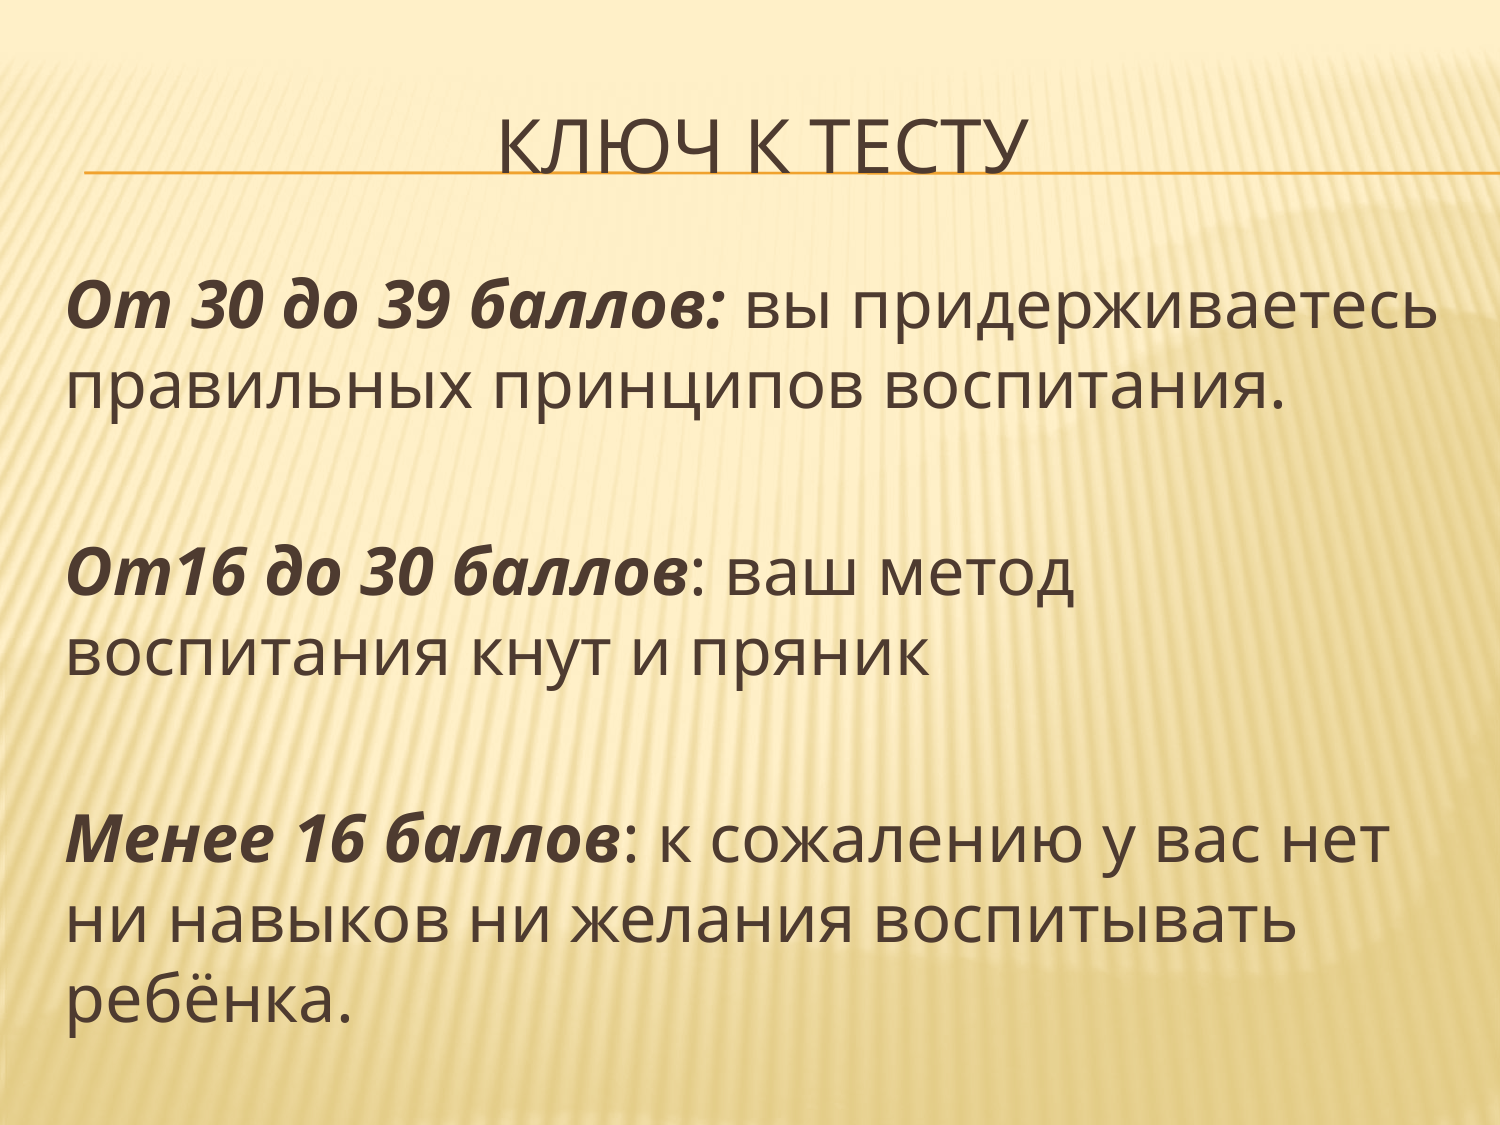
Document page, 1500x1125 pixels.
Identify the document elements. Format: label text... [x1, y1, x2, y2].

list От 30 до 39 баллов: вы придерживаетесь правильных принципов воспитания. От16 до 30 баллов: ваш метод воспитания кнут и пряник Менее 16 баллов: к сожалению у вас нет ни навыков ни желания воспитывать ребёнка. [50, 254, 1475, 998]
title Ключ к тесту [50, 75, 1475, 213]
